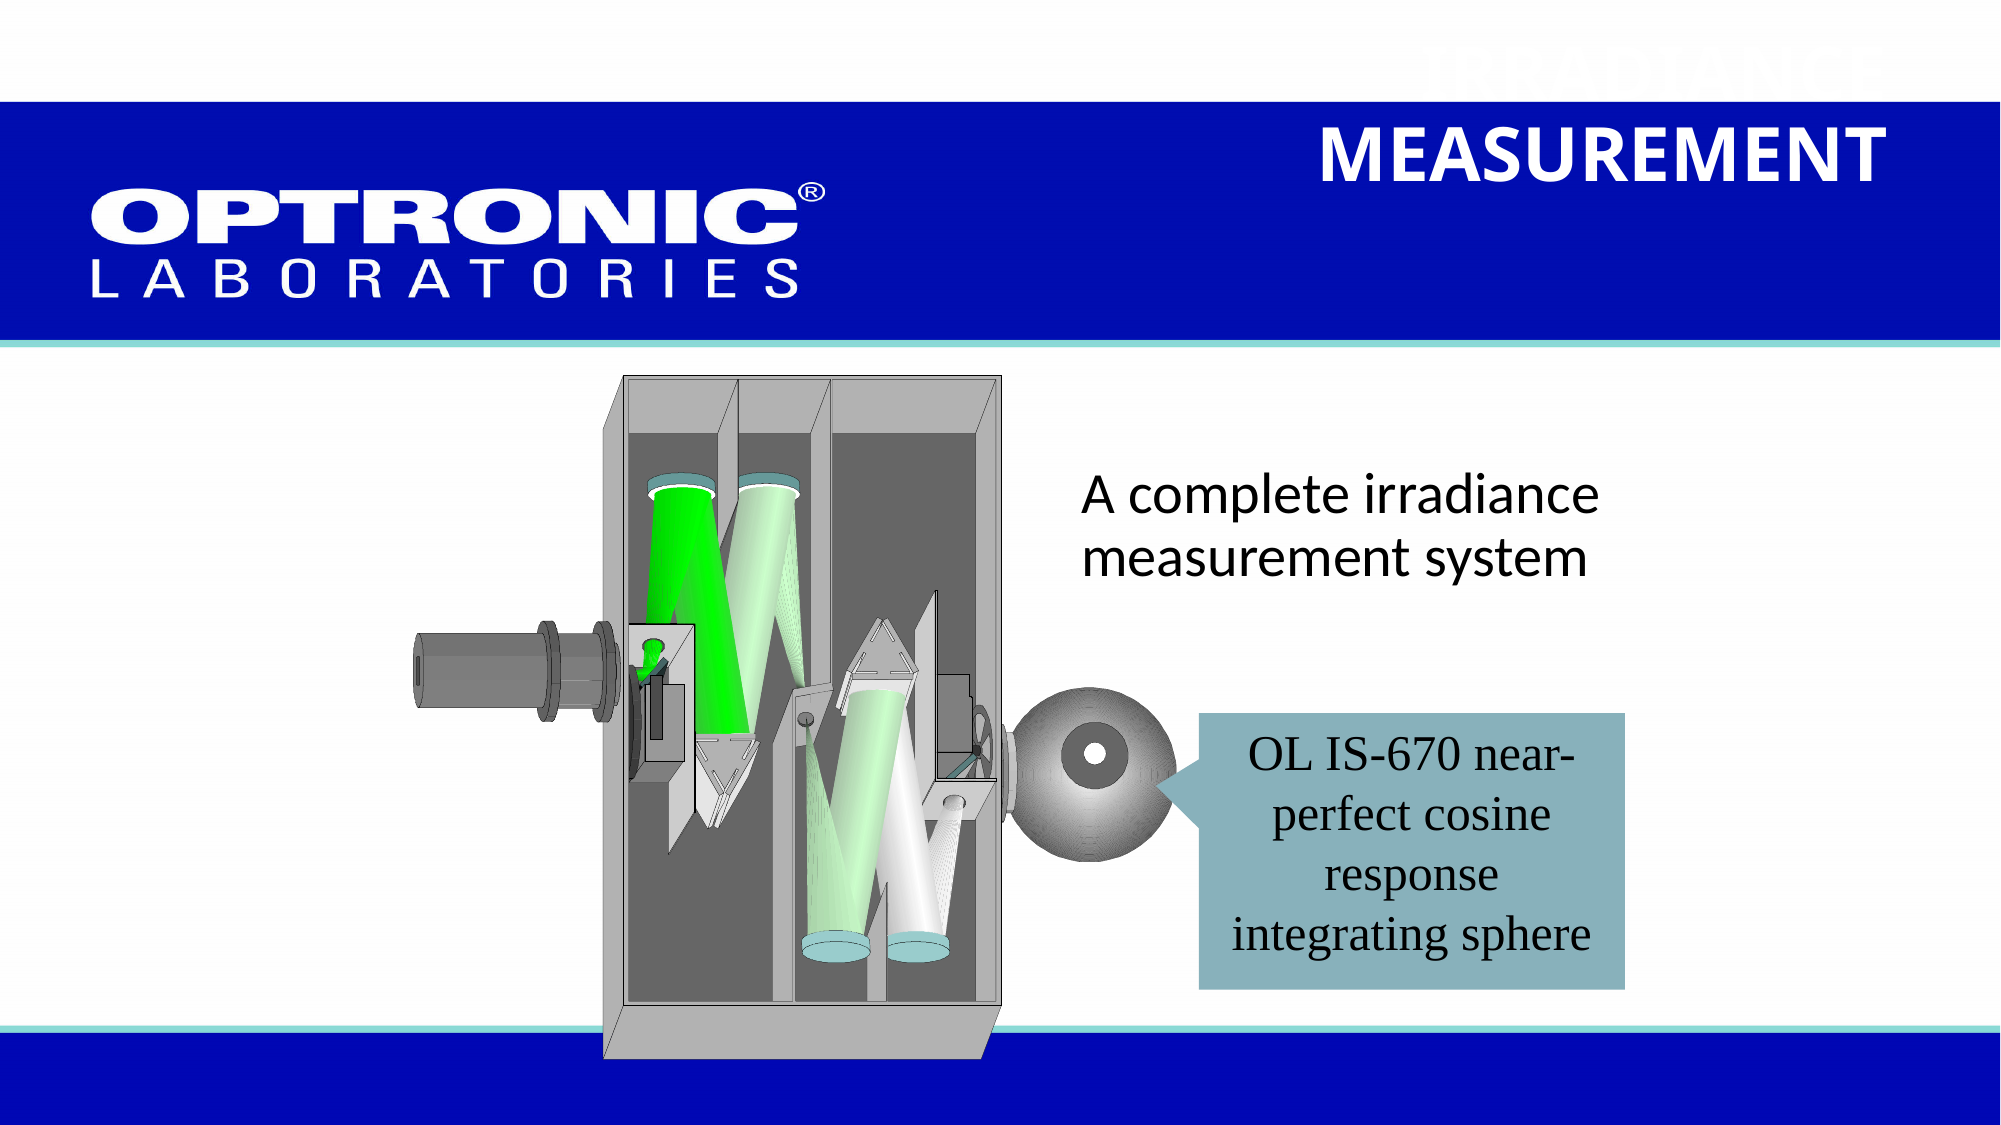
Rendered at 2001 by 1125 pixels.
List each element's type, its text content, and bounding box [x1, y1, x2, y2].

picture [0, 0, 2001, 1125]
text_box OL IS-670 near-perfect cosine response integrating sphere [1180, 713, 1625, 990]
text_box A complete irradiance measurement system [1180, 456, 1625, 740]
text_box IRRADIANCE MEASUREMENT [933, 43, 1904, 206]
